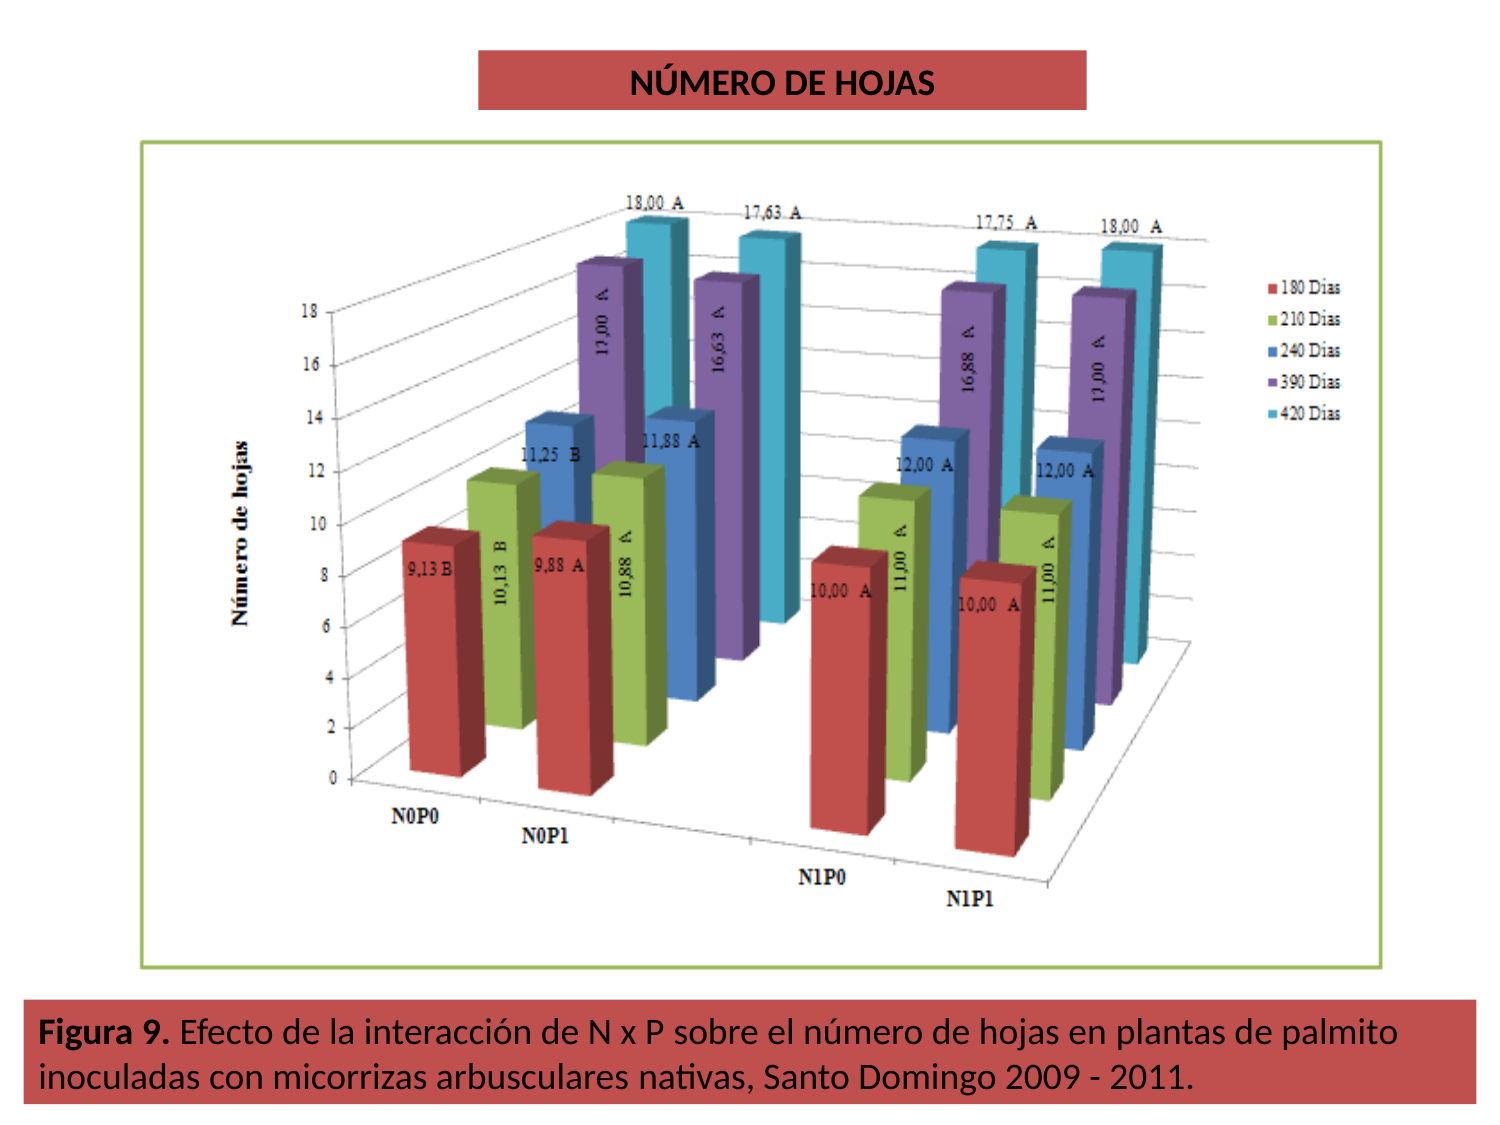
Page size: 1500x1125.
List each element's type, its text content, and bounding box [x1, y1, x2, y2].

text_box NÚMERO DE HOJAS [478, 50, 1087, 110]
picture [135, 136, 1389, 977]
text_box Figura 9. Efecto de la interacción de N x P sobre el número de hojas en plantas de palmito inoculadas con micorrizas arbusculares nativas, Santo Domingo 2009 - 2011. [23, 999, 1477, 1105]
